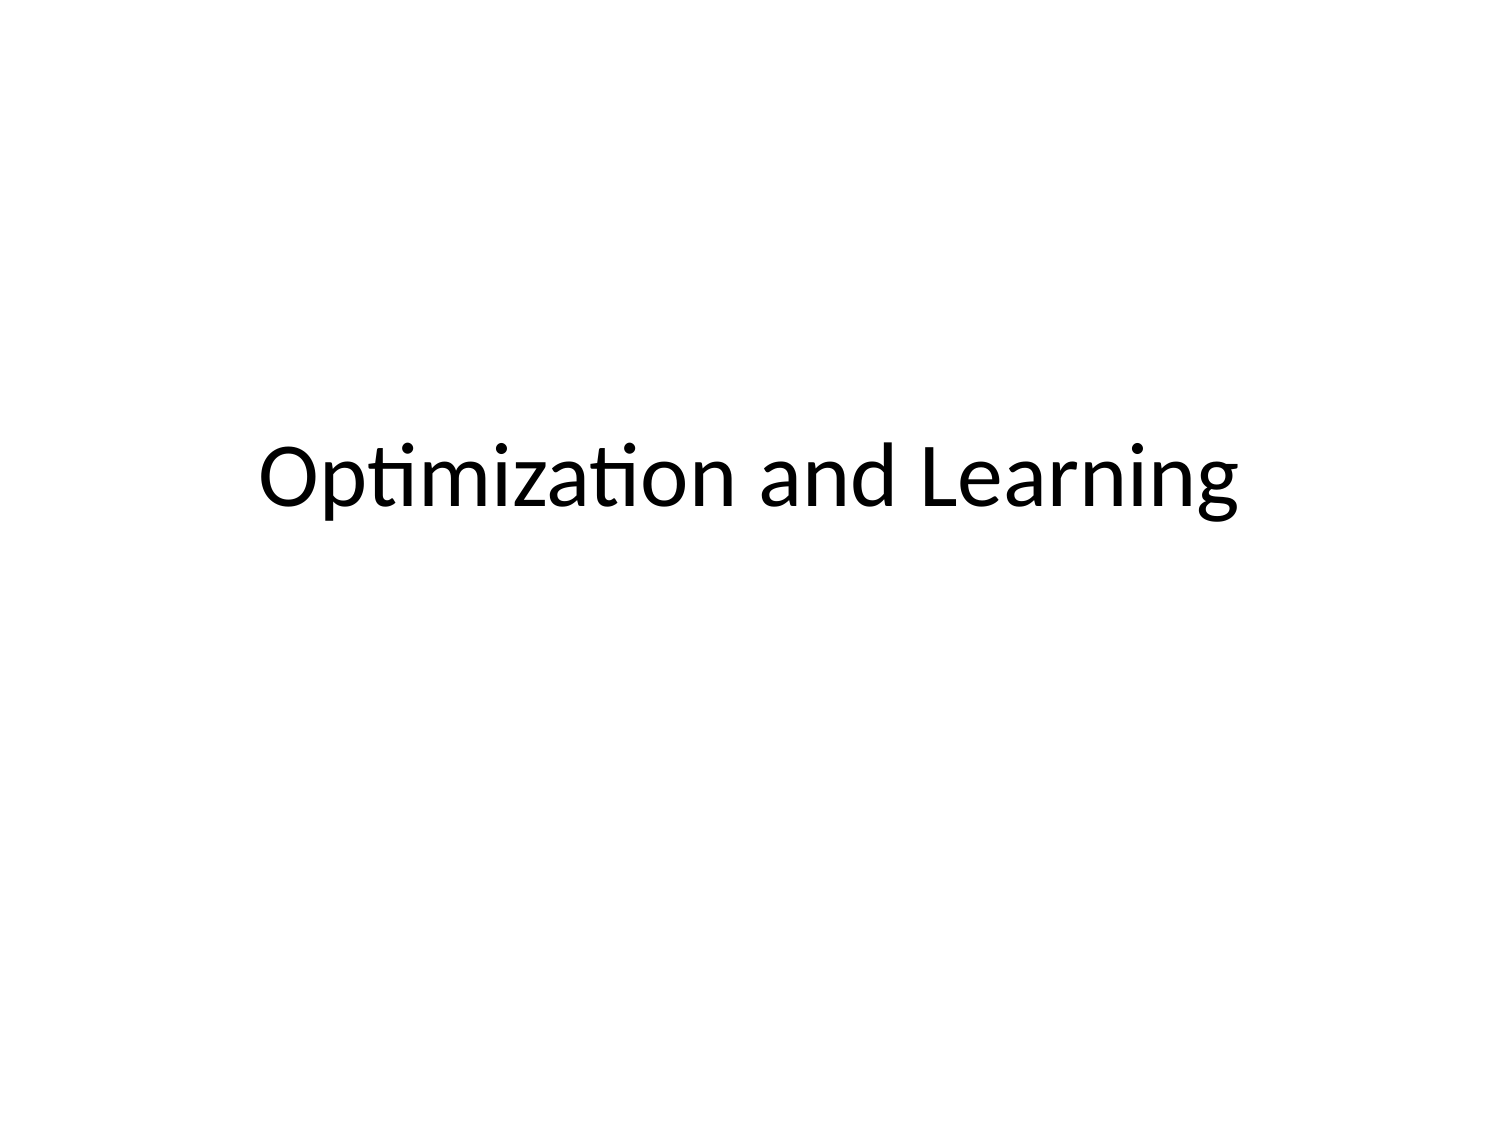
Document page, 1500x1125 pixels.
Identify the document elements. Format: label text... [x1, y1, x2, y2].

title Optimization and Learning [112, 349, 1388, 591]
